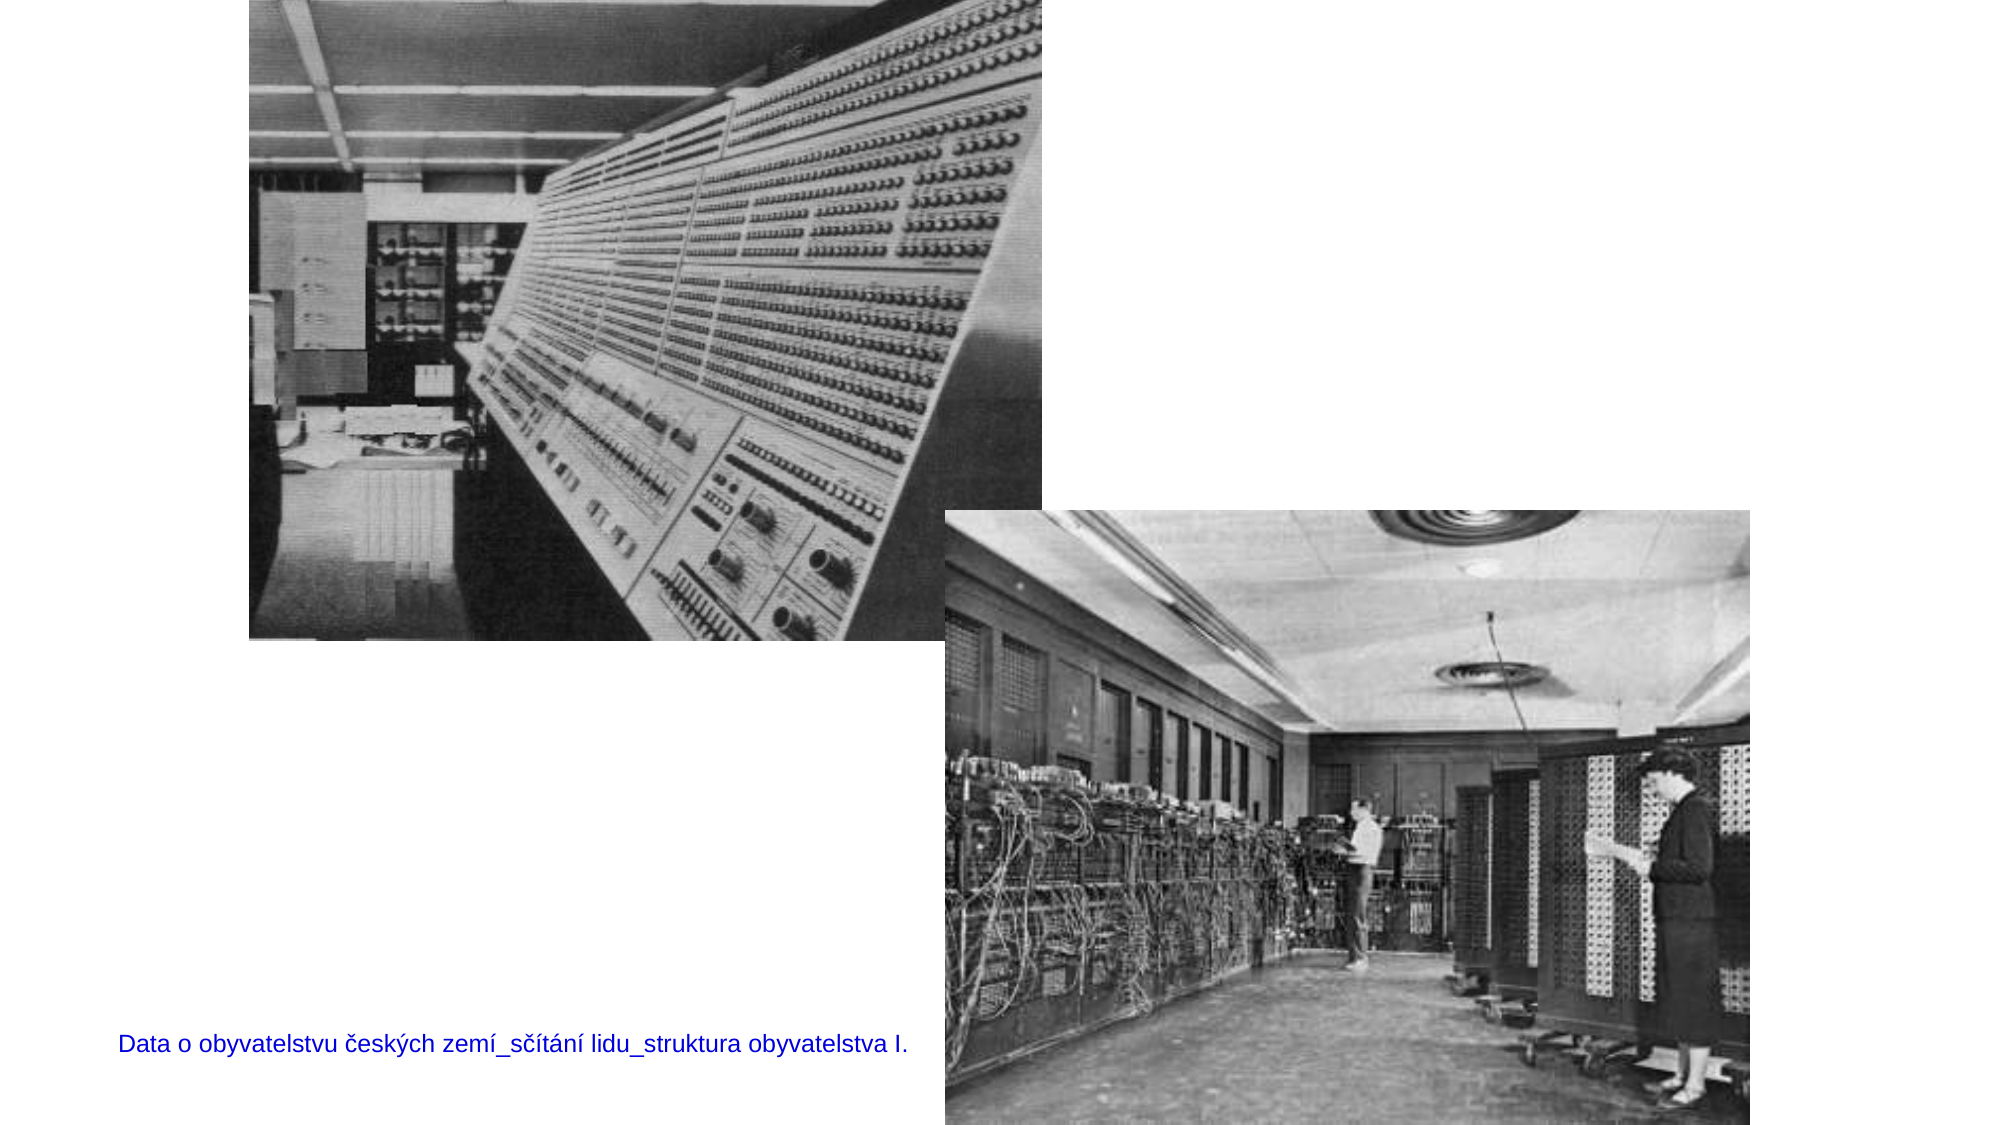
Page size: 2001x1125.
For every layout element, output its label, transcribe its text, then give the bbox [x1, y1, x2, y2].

footer Data o obyvatelstvu českých zemí_sčítání lidu_struktura obyvatelstva I. [118, 1021, 939, 1063]
picture [249, 0, 1751, 1125]
